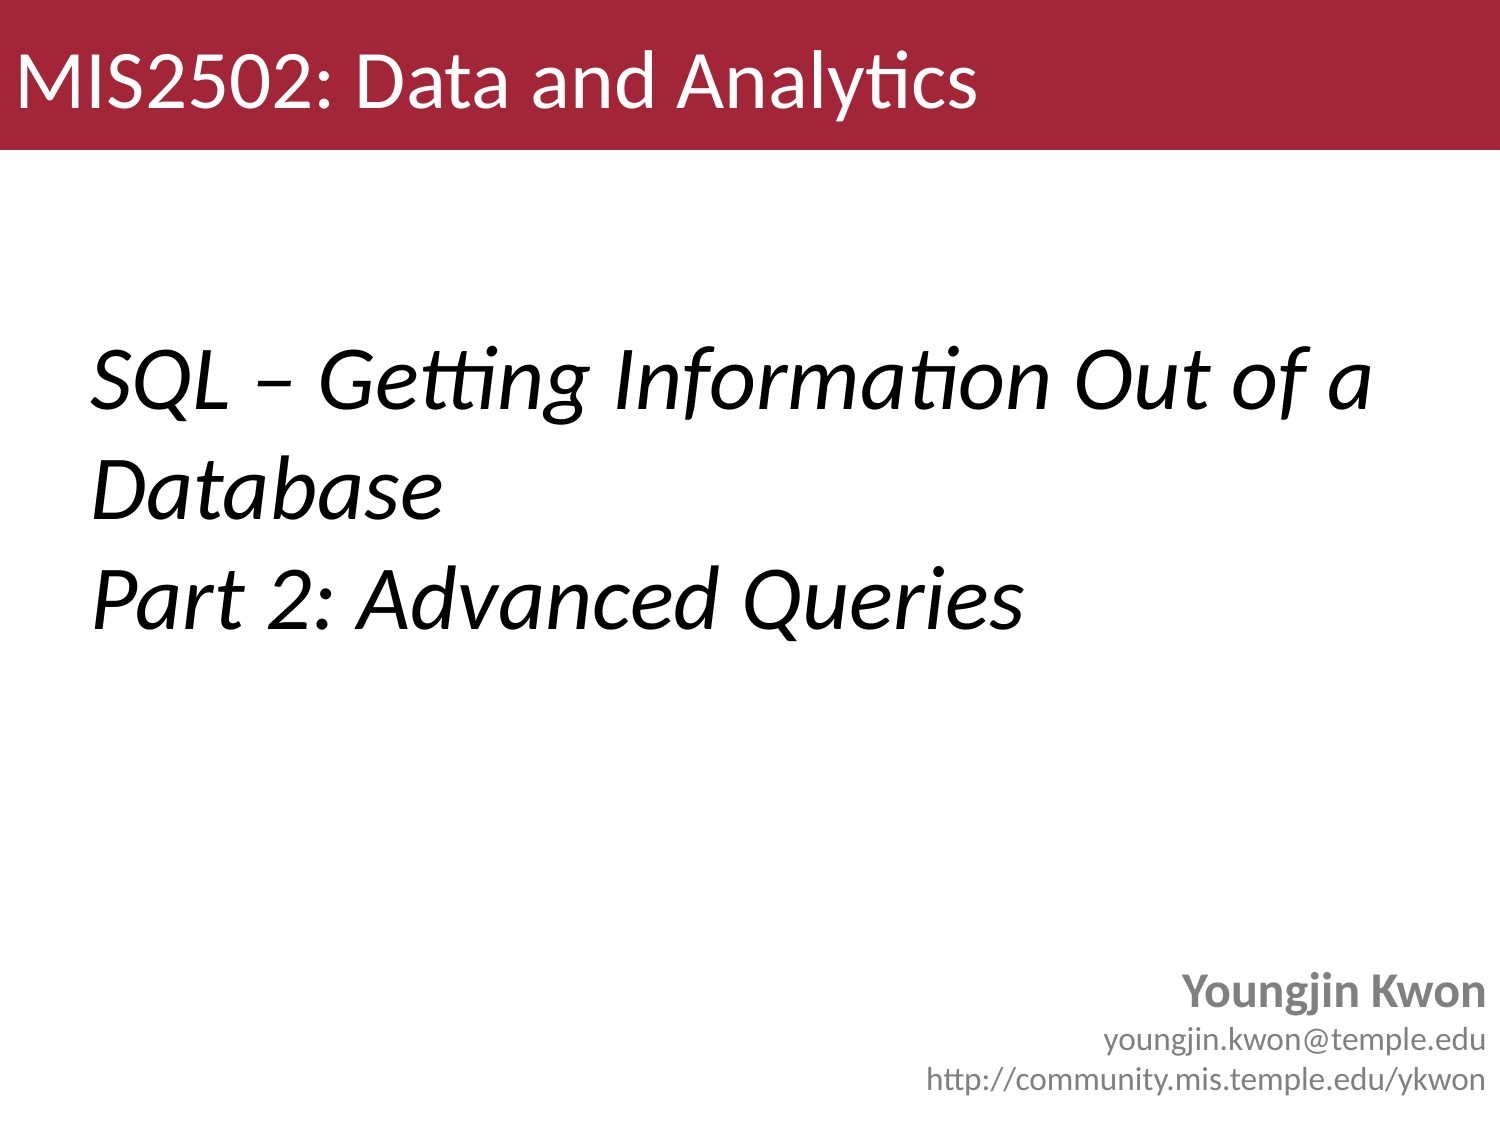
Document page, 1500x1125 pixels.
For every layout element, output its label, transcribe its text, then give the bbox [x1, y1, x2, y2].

text_box MIS2502: Data and Analytics [0, 0, 1500, 152]
title SQL – Getting Information Out of a Database Part 2: Advanced Queries [75, 287, 1400, 679]
text_box Youngjin Kwon youngjin.kwon@temple.edu http://community.mis.temple.edu/ykwon [437, 949, 1500, 1113]
